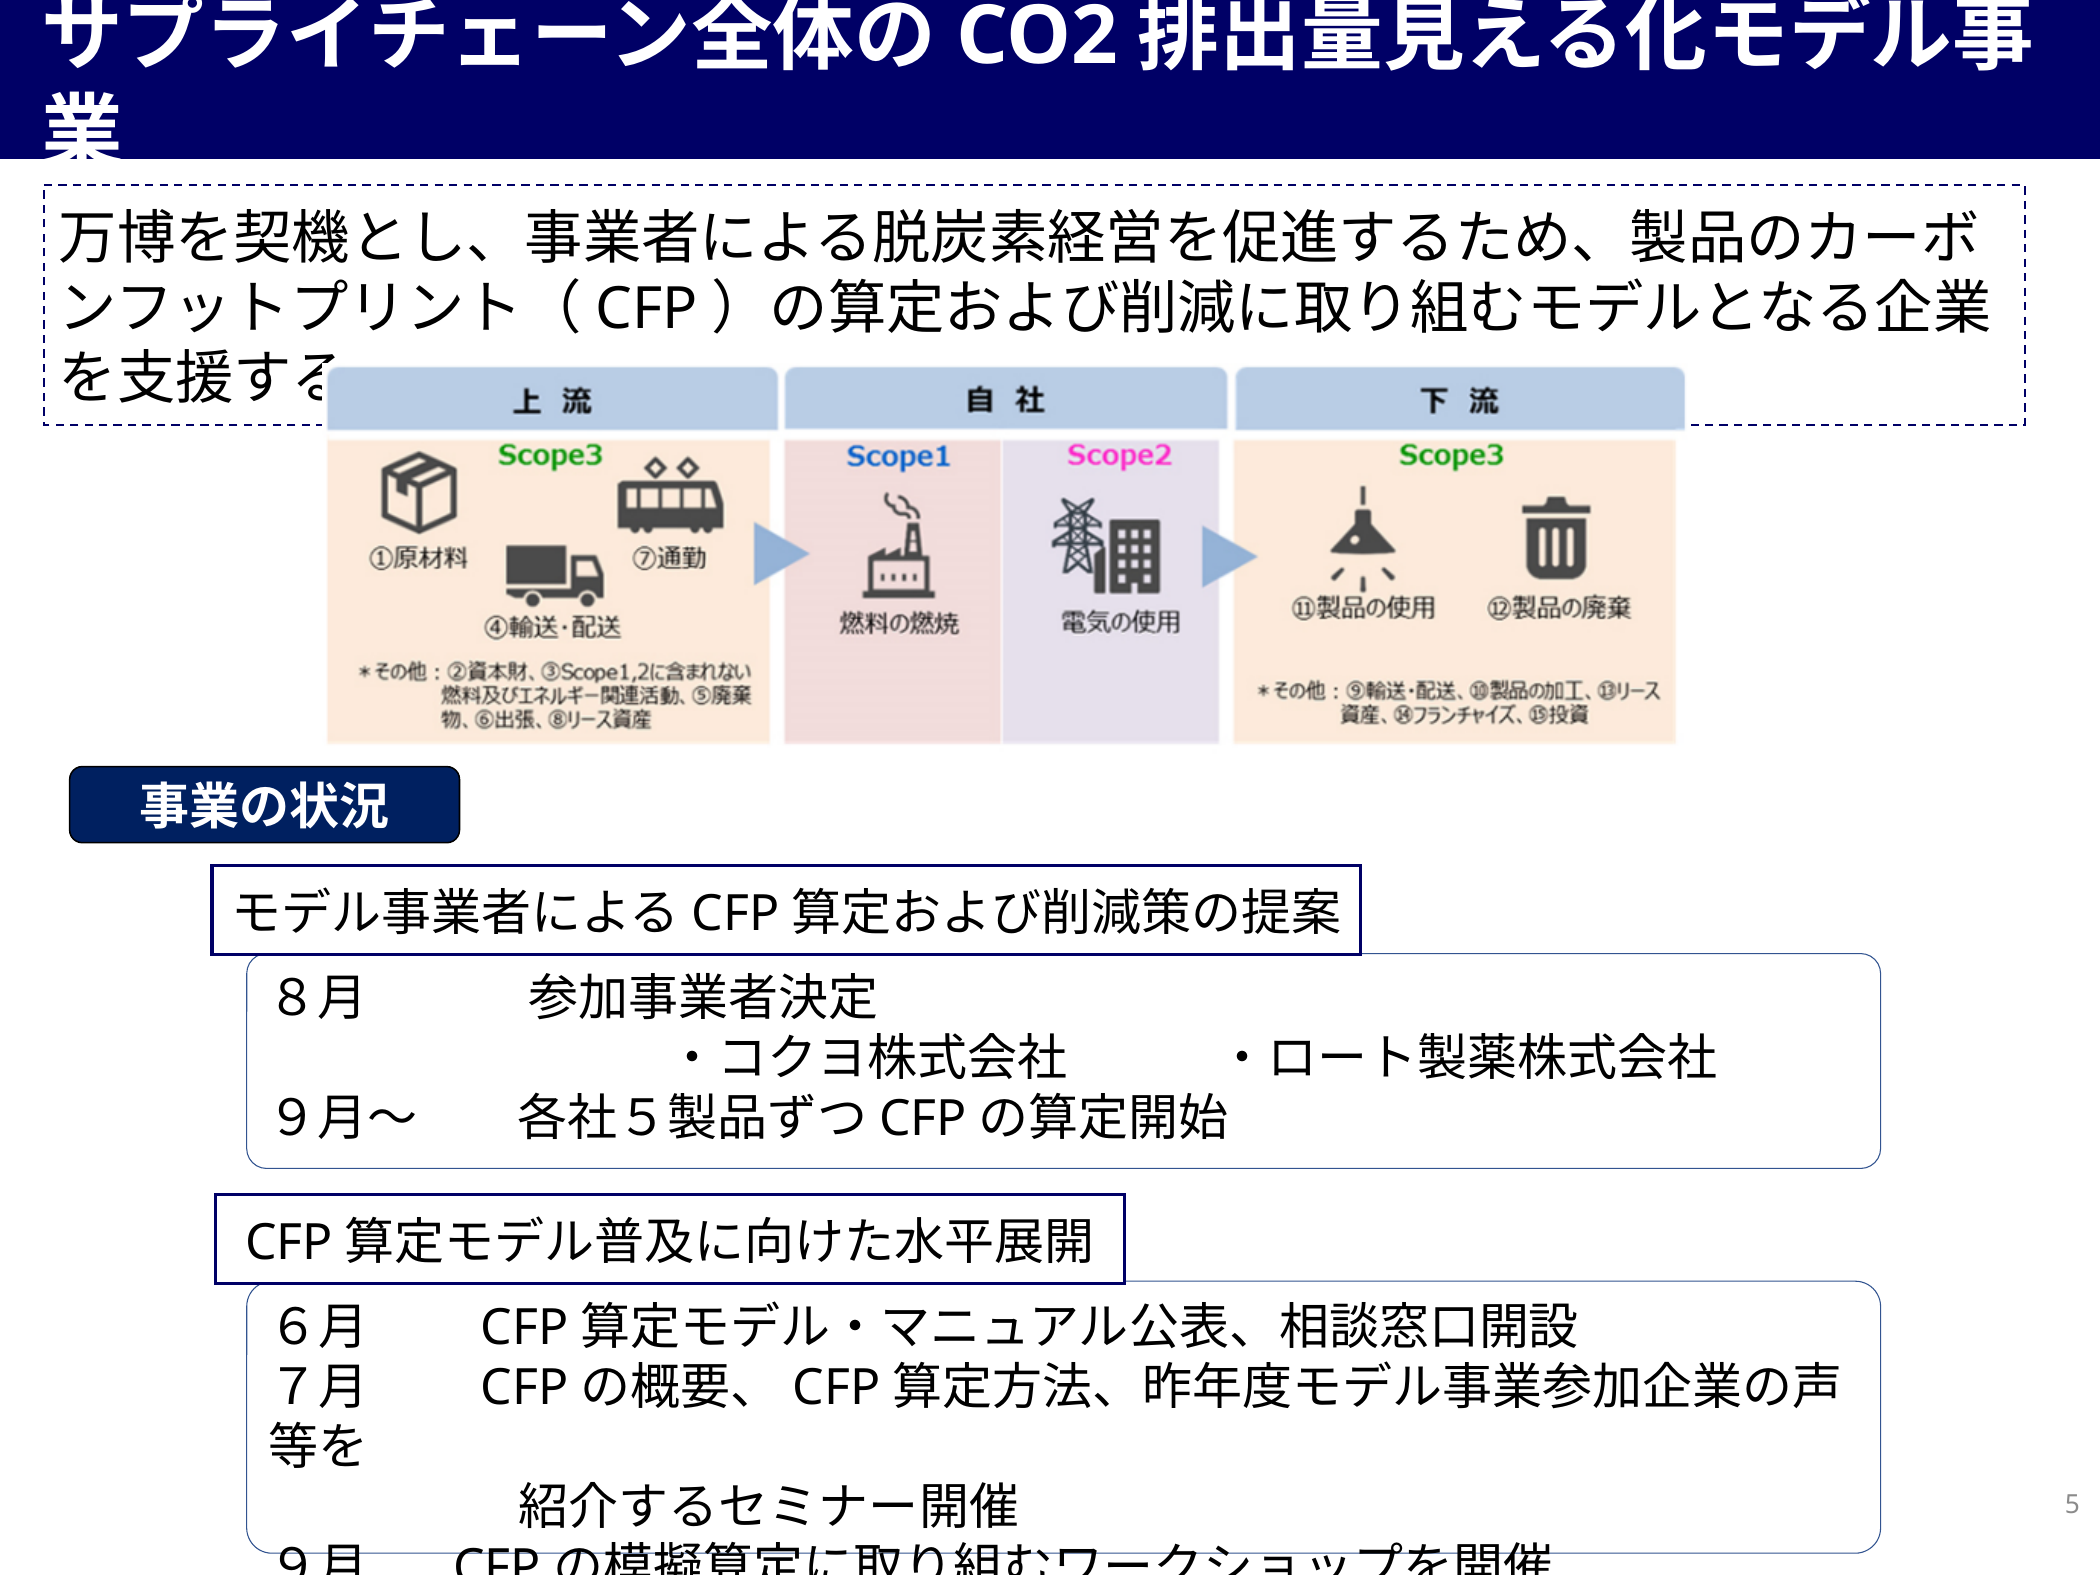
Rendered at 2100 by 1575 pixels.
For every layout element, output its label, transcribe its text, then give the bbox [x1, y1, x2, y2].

text_box 万博を契機とし、事業者による脱炭素経営を促進するため、製品のカーボンフットプリント（CFP）の算定および削減に取り組むモデルとなる企業を支援する。 [43, 185, 2025, 425]
text_box CFP算定モデル普及に向けた水平展開 [215, 1194, 1125, 1284]
text_box 事業の状況 [69, 766, 460, 843]
picture [322, 363, 1688, 755]
text_box サプライチェーン全体のCO2排出量見える化モデル事業 [0, 0, 2100, 159]
text_box ６月 CFP算定モデル・マニュアル公表、相談窓口開設 ７月 CFPの概要、CFP算定方法、昨年度モデル事業参加企業の声等を 紹介するセミナー開催 ９月 CFPの模擬算定に取り組むワークショップを開催 [245, 1280, 1882, 1555]
text_box モデル事業者によるCFP算定および削減策の提案 [211, 865, 1361, 955]
slide_number 5 [1983, 1448, 2095, 1561]
text_box ８月 参加事業者決定 ・コクヨ株式会社 ・ロート製薬株式会社 ９月～ 各社５製品ずつCFPの算定開始 [245, 952, 1882, 1170]
